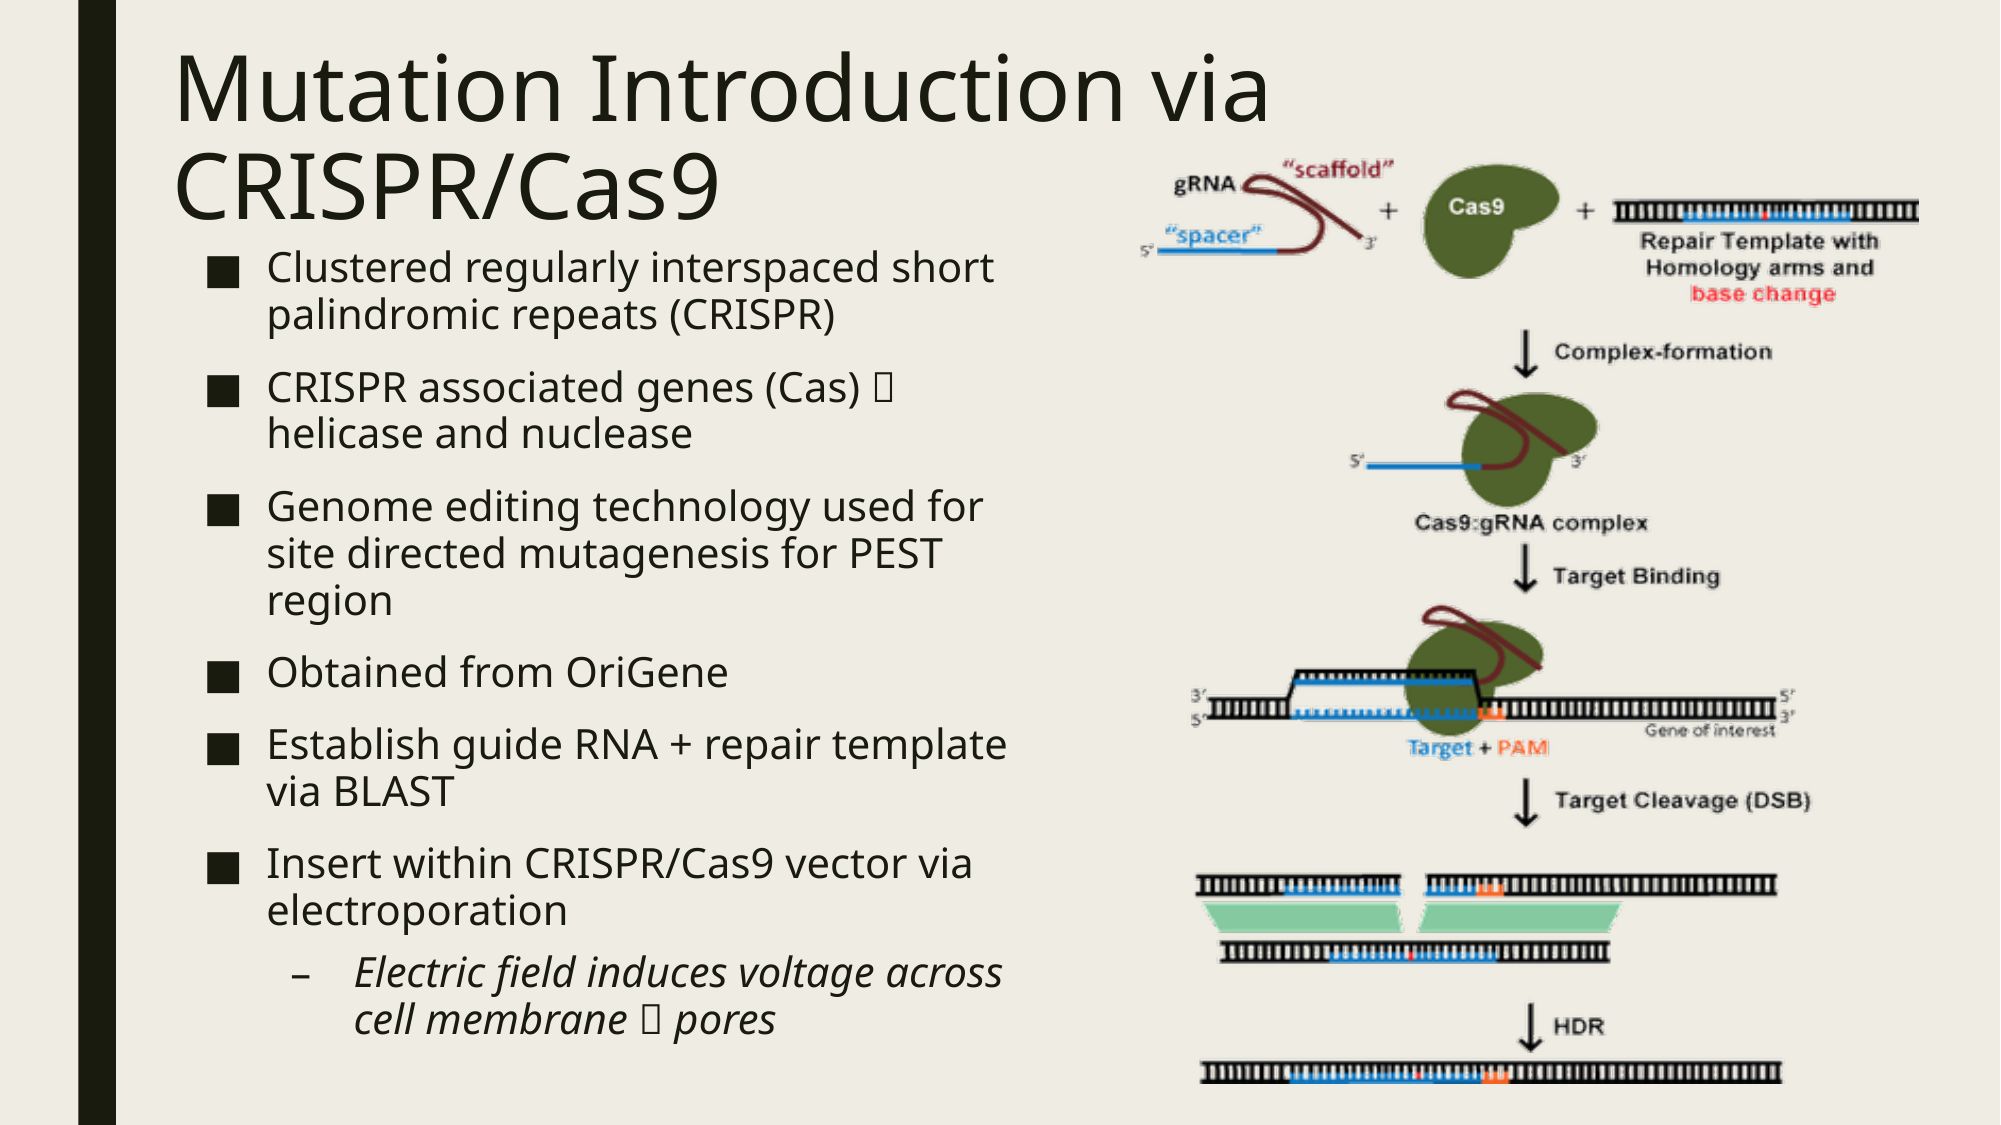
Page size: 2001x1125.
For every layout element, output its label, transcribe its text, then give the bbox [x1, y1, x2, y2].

picture [1139, 157, 1919, 1084]
title Mutation Introduction via CRISPR/Cas9 [157, 35, 1733, 280]
list Clustered regularly interspaced short palindromic repeats (CRISPR) CRISPR associated genes (Cas)  helicase and nuclease Genome editing technology used for site directed mutagenesis for PEST region Obtained from OriGene Establish guide RNA + repair template via BLAST Insert within CRISPR/Cas9 vector via electroporation Electric field induces voltage across cell membrane  pores [188, 237, 1047, 1084]
